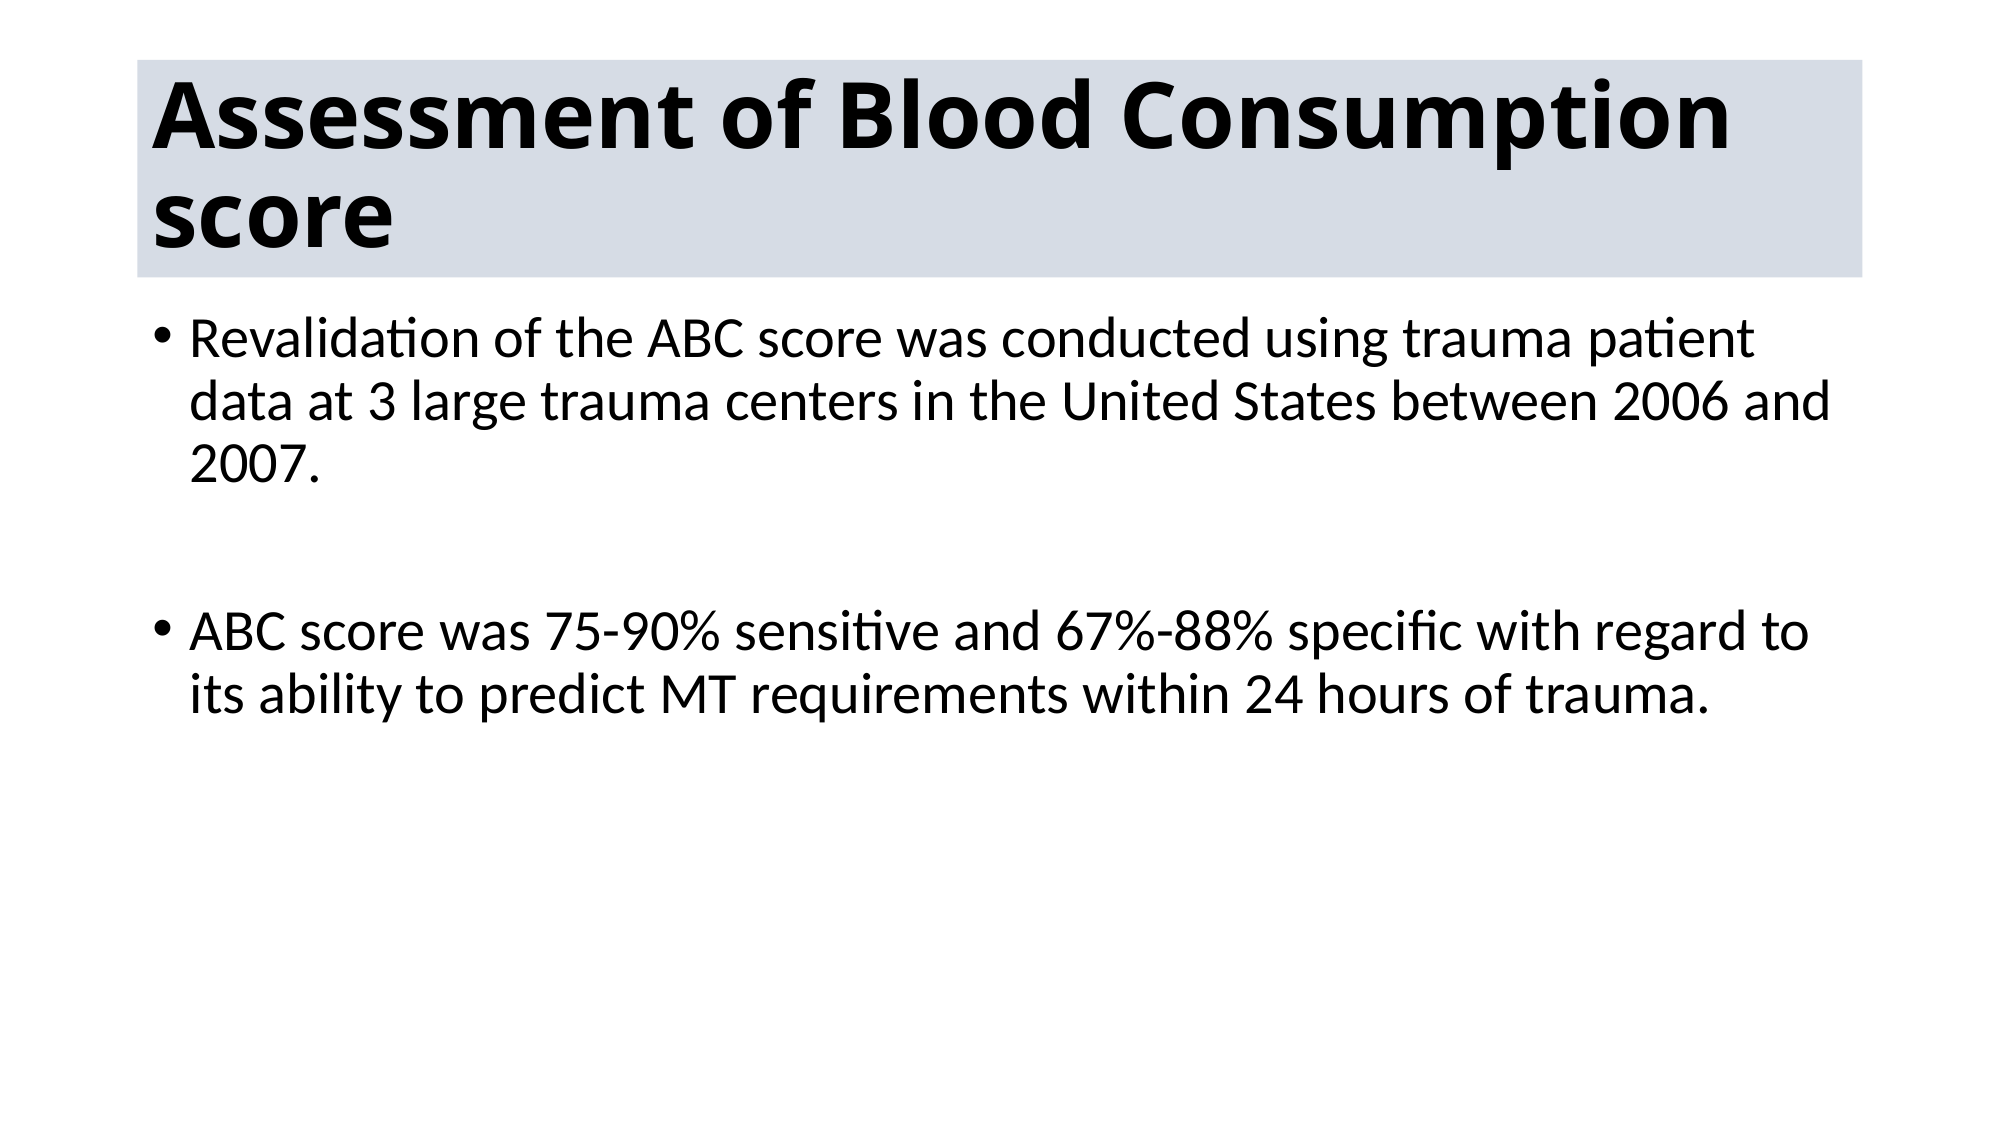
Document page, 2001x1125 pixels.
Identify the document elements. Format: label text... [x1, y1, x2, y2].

title Assessment of Blood Consumption score [137, 59, 1863, 278]
list Revalidation of the ABC score was conducted using trauma patient data at 3 large trauma centers in the United States between 2006 and 2007. ABC score was 75-90% sensitive and 67%-88% specific with regard to its ability to predict MT requirements within 24 hours of trauma. [137, 299, 1863, 1014]
